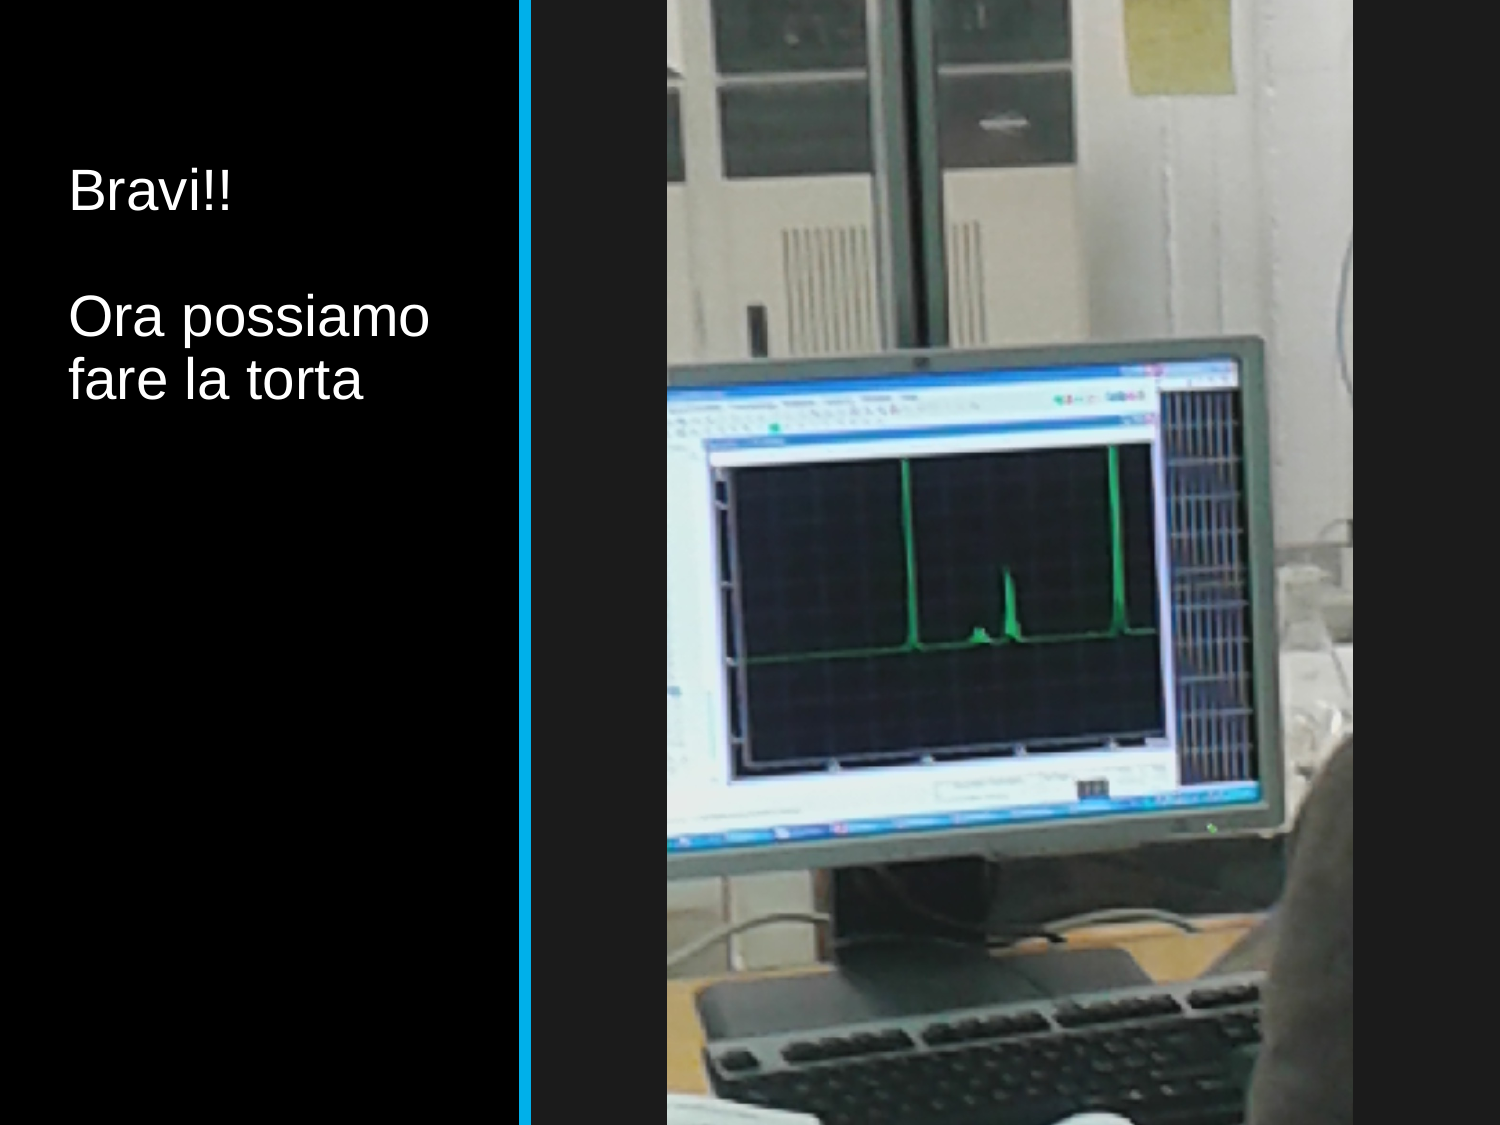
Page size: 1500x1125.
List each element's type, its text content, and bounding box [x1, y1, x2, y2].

picture [667, 0, 1353, 1125]
title Bravi!! Ora possiamo fare la torta [52, 89, 485, 480]
